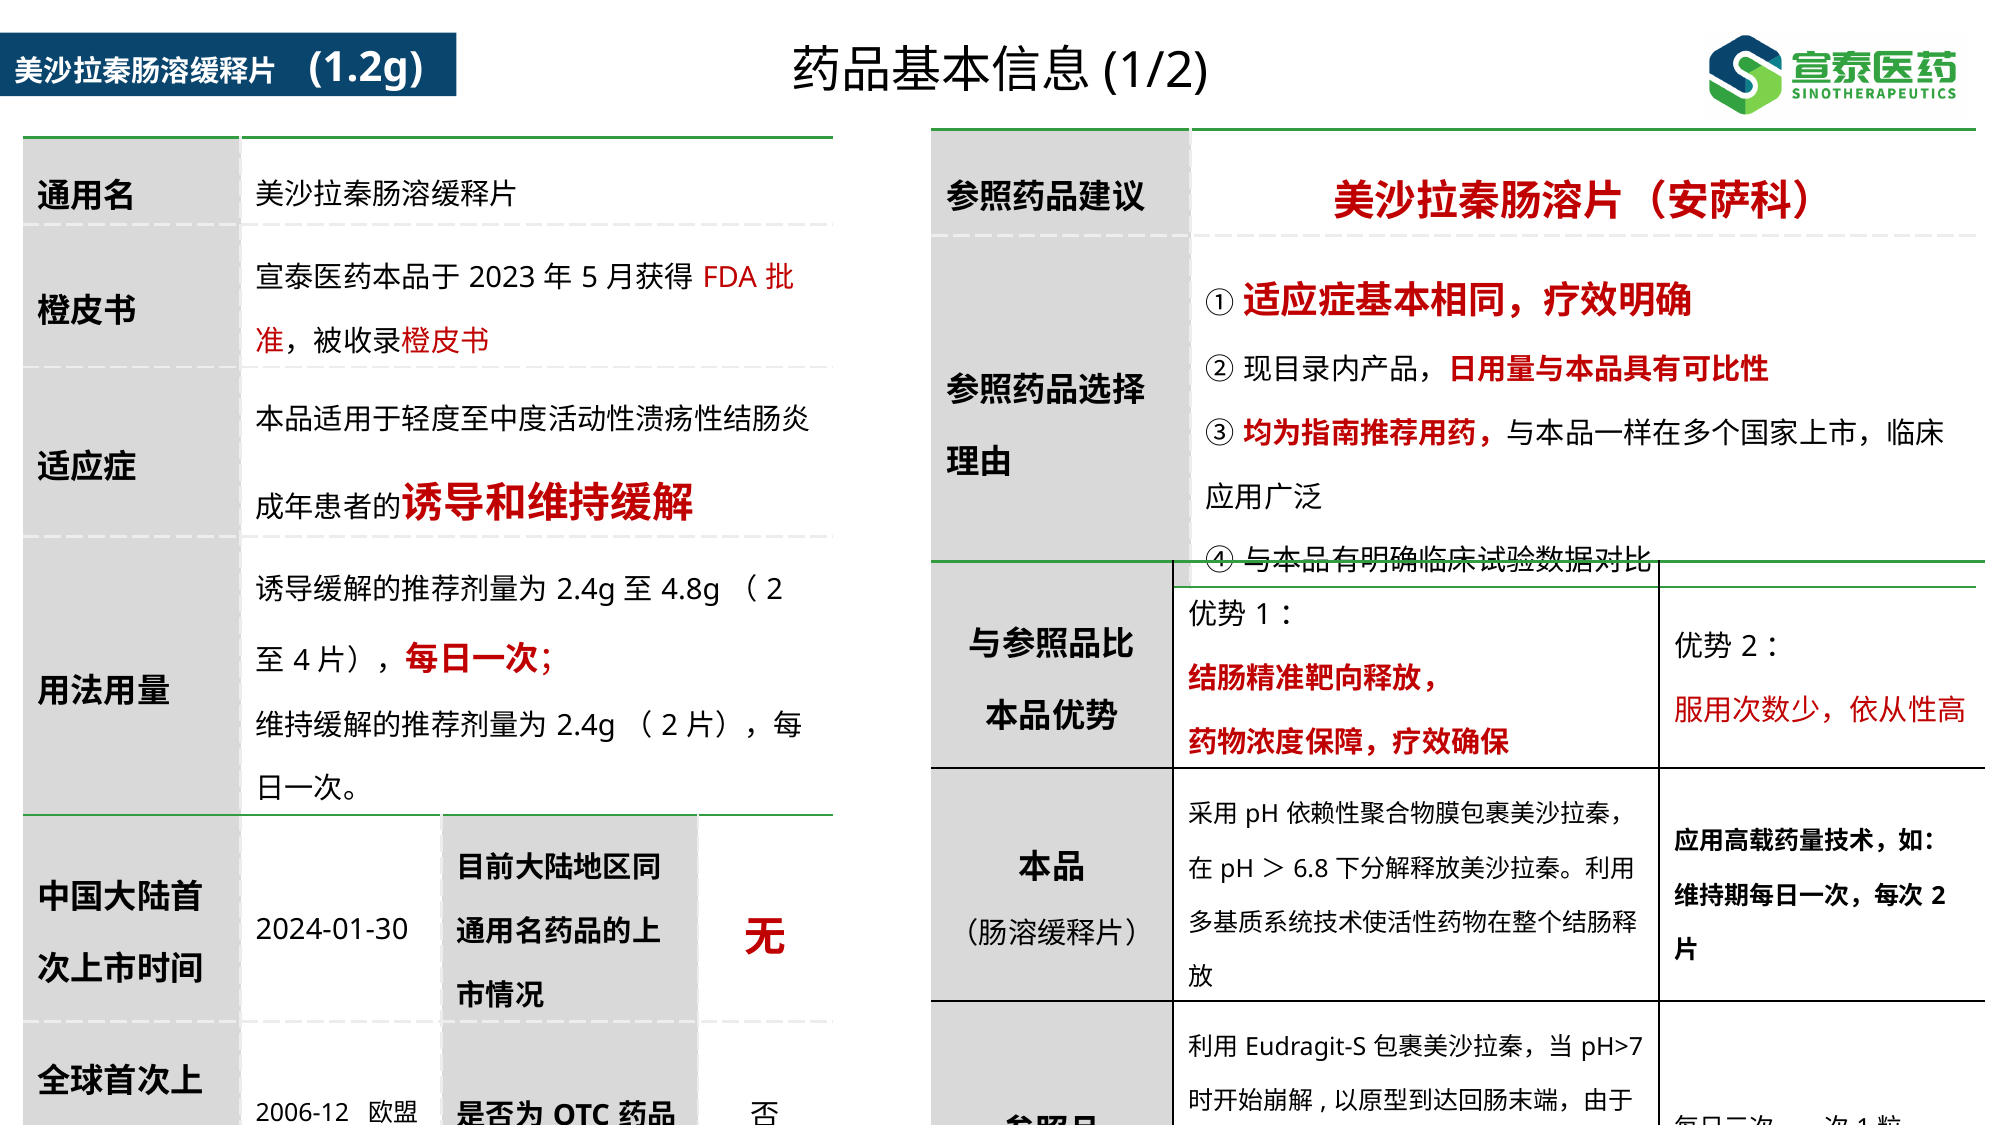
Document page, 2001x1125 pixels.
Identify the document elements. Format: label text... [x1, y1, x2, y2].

table_cell 采用pH依赖性聚合物膜包裹美沙拉秦，在pH＞6.8下分解释放美沙拉秦。利用多基质系统技术使活性药物在整个结肠释放 [1174, 769, 1658, 1000]
table_cell 中国大陆首次上市时间 [23, 816, 241, 1021]
table_cell 利用Eudragit-S包裹美沙拉秦，当pH>7时开始崩解,以原型到达回肠末端，由于肠道转运时间及肠内pH差异，个体生物利用度差异较大。 [1174, 1002, 1658, 1125]
list 药品基本信息(1/2) [692, 30, 1308, 101]
table_cell 全球首次上市时间 [23, 1021, 241, 1125]
table_header 美沙拉秦肠溶片（安萨科） [1191, 131, 1976, 235]
table_cell 无 [698, 816, 833, 1021]
table_cell 宣泰医药本品于2023年5月获得FDA批准，被收录橙皮书 [241, 224, 833, 367]
picture [1702, 30, 1968, 119]
table_cell 本品适用于轻度至中度活动性溃疡性结肠炎成年患者的诱导和维持缓解 [241, 367, 833, 537]
table_cell 诱导缓解的推荐剂量为2.4g至4.8g（2至4片），每日一次； 维持缓解的推荐剂量为2.4g（2片），每日一次。 [241, 537, 833, 814]
table_cell ①适应症基本相同，疗效明确 ②现目录内产品，日用量与本品具有可比性 ③均为指南推荐用药，与本品一样在多个国家上市，临床应用广泛 ④与本品有明确临床试验数据对比 [1191, 235, 1976, 560]
table_cell 用法用量 [23, 537, 241, 814]
table_cell 参照药品选择理由 [931, 235, 1191, 560]
table_header 通用名 [23, 139, 241, 224]
table_header 美沙拉秦肠溶缓释片 [241, 139, 833, 224]
table_cell 目前大陆地区同通用名药品的上市情况 [442, 816, 698, 1021]
table_cell 应用高载药量技术，如： 维持期每日一次，每次2片 [1660, 769, 1985, 1000]
table_cell 2006-12 欧盟 [241, 1021, 442, 1125]
table_cell 参照品 [931, 1002, 1172, 1125]
table_cell 适应症 [23, 367, 241, 537]
table_cell 橙皮书 [23, 224, 241, 367]
table_cell 每日三次，一次1粒 [1660, 1002, 1985, 1125]
table_cell 否 [698, 1021, 833, 1125]
table_header 参照药品建议 [931, 131, 1191, 235]
table_cell 是否为OTC药品 [442, 1021, 698, 1125]
table_header 优势2： 服用次数少，依从性高 [1660, 563, 1985, 767]
table_header 与参照品比 本品优势 [931, 563, 1172, 767]
table_cell 2024-01-30 [241, 816, 442, 1021]
table_header 优势1： 结肠精准靶向释放， 药物浓度保障，疗效确保 [1174, 563, 1658, 767]
table_cell 本品 （肠溶缓释片） [931, 769, 1172, 1000]
